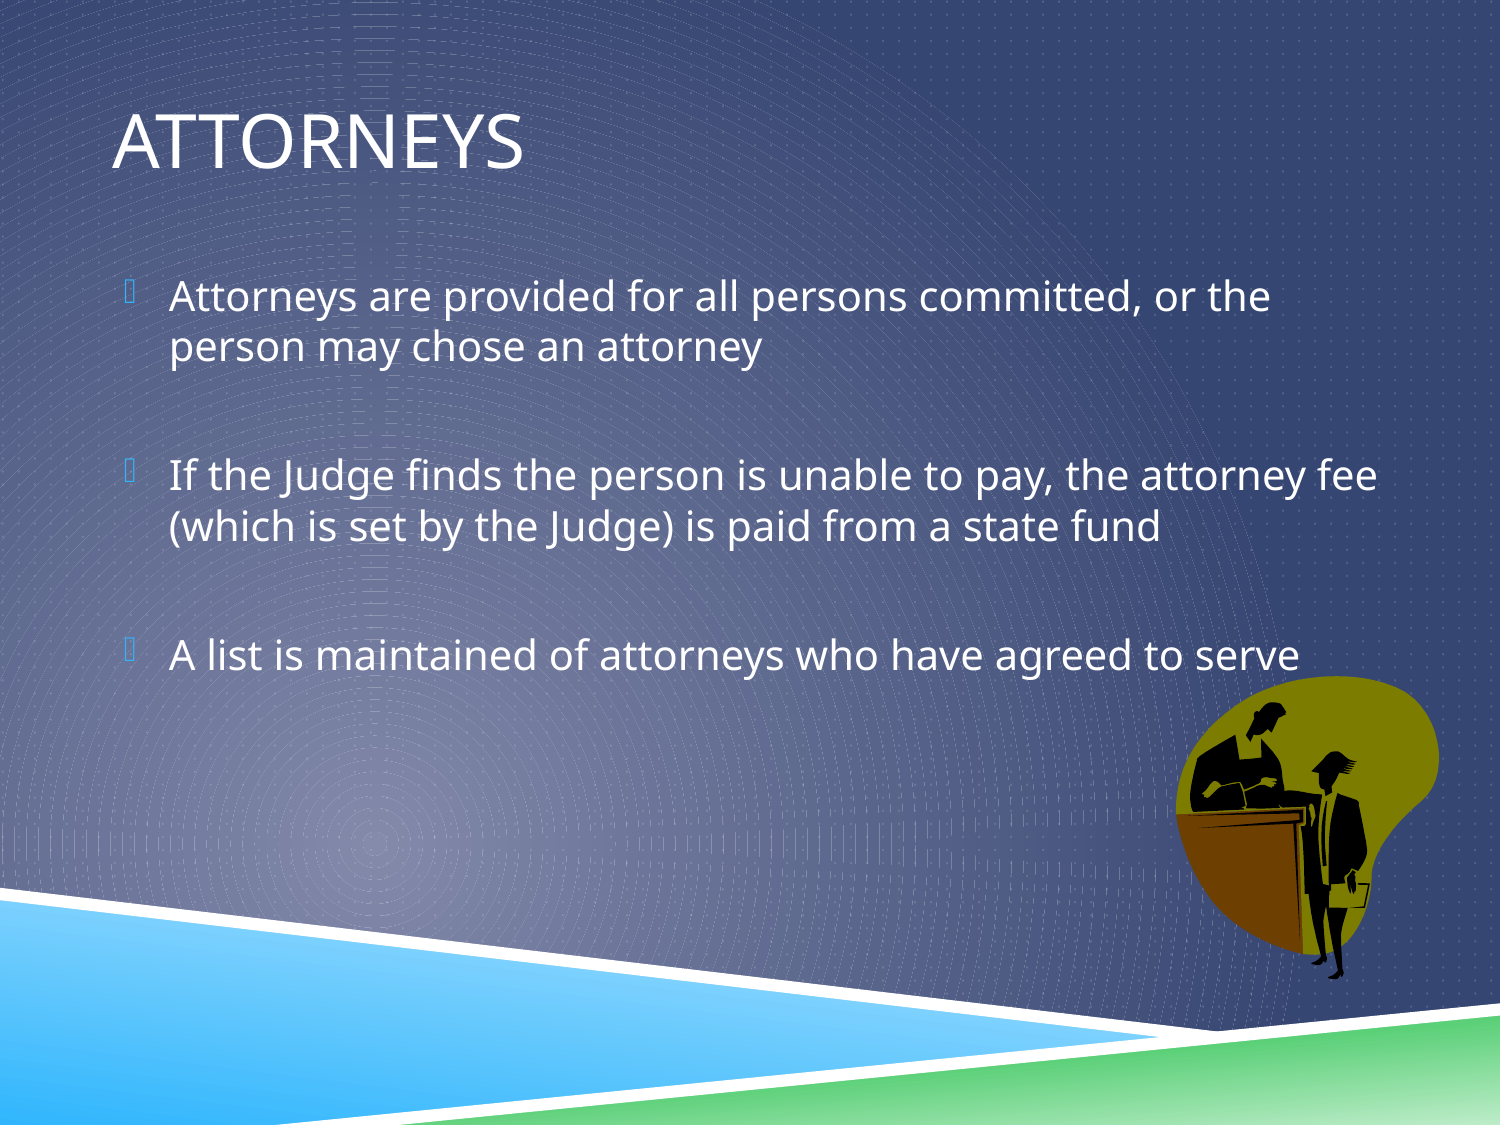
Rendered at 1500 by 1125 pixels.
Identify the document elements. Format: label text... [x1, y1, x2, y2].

title Attorneys [112, 45, 1388, 233]
list Attorneys are provided for all persons committed, or the person may chose an attorney If the Judge finds the person is unable to pay, the attorney fee (which is set by the Judge) is paid from a state fund A list is maintained of attorneys who have agreed to serve [112, 262, 1388, 875]
picture [1174, 674, 1444, 981]
